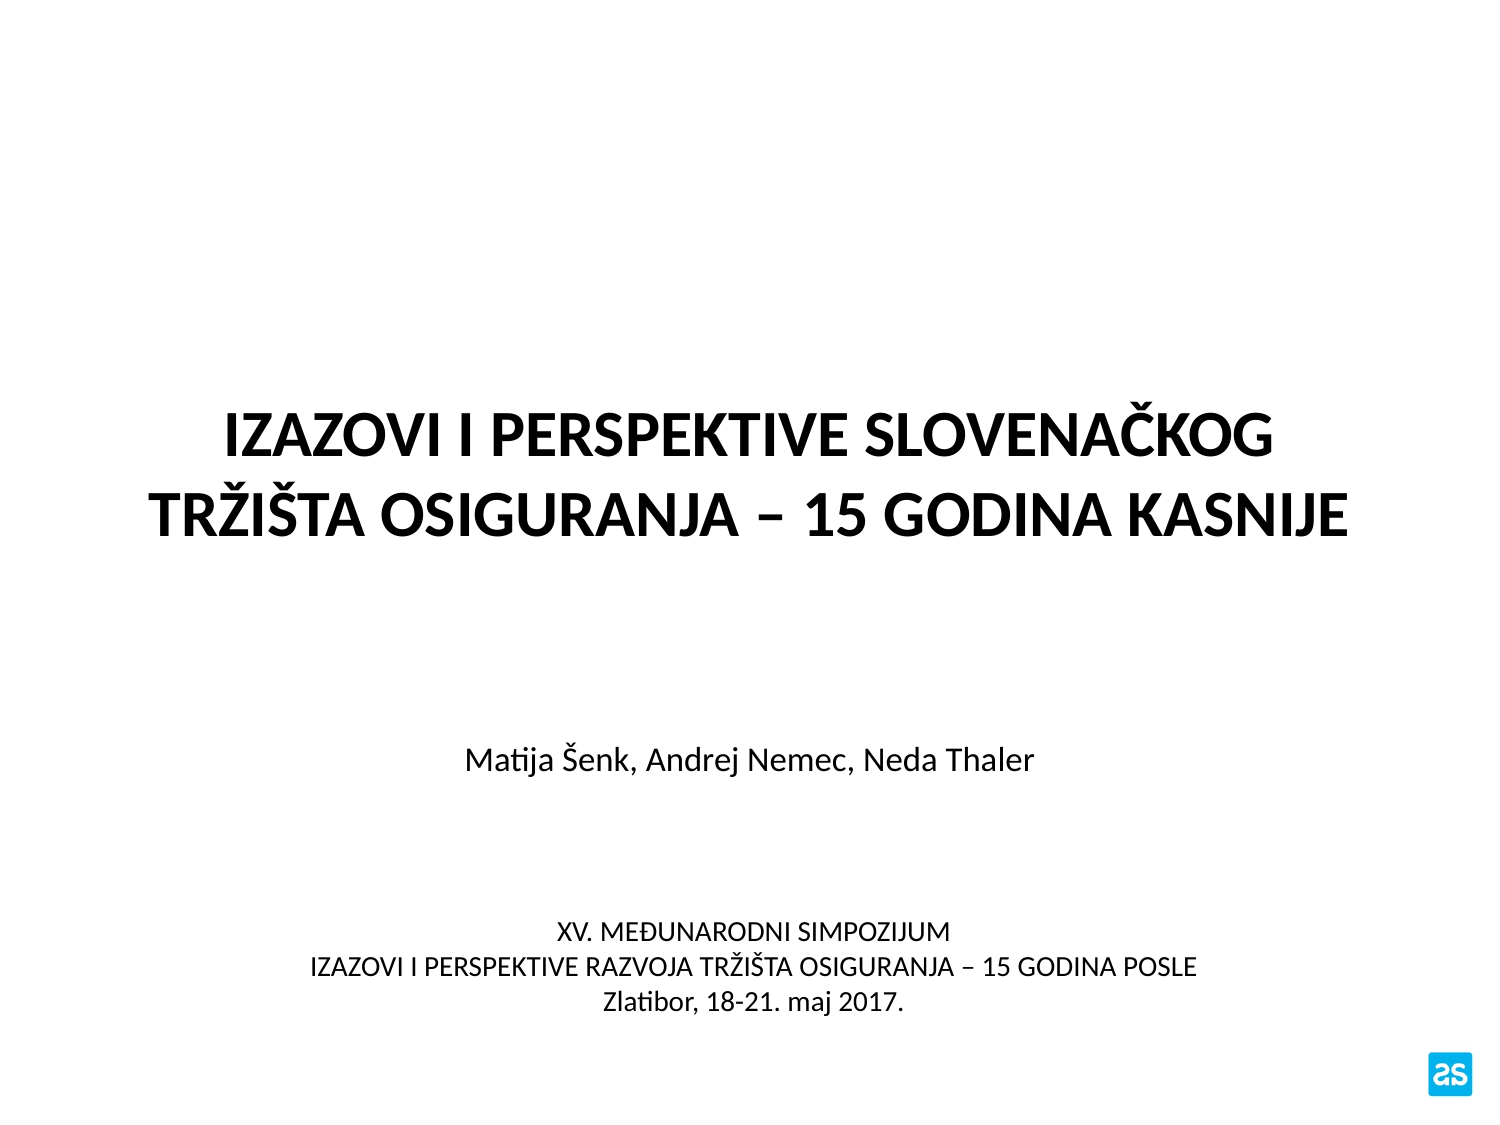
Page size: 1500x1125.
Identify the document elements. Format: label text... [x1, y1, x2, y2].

subtitle Matija Šenk, Andrej Nemec, Neda Thaler [225, 680, 1275, 787]
picture [1417, 1041, 1483, 1107]
text_box XV. MEĐUNARODNI SIMPOZIJUM IZAZOVI I PERSPEKTIVE RAZVOJA TRŽIŠTA OSIGURANJA – 15 GODINA POSLE Zlatibor, 18-21. maj 2017. [133, 905, 1375, 1025]
title IZAZOVI I PERSPEKTIVE SLOVENAČKOG TRŽIŠTA OSIGURANJA – 15 GODINA KASNIJE [112, 349, 1388, 591]
